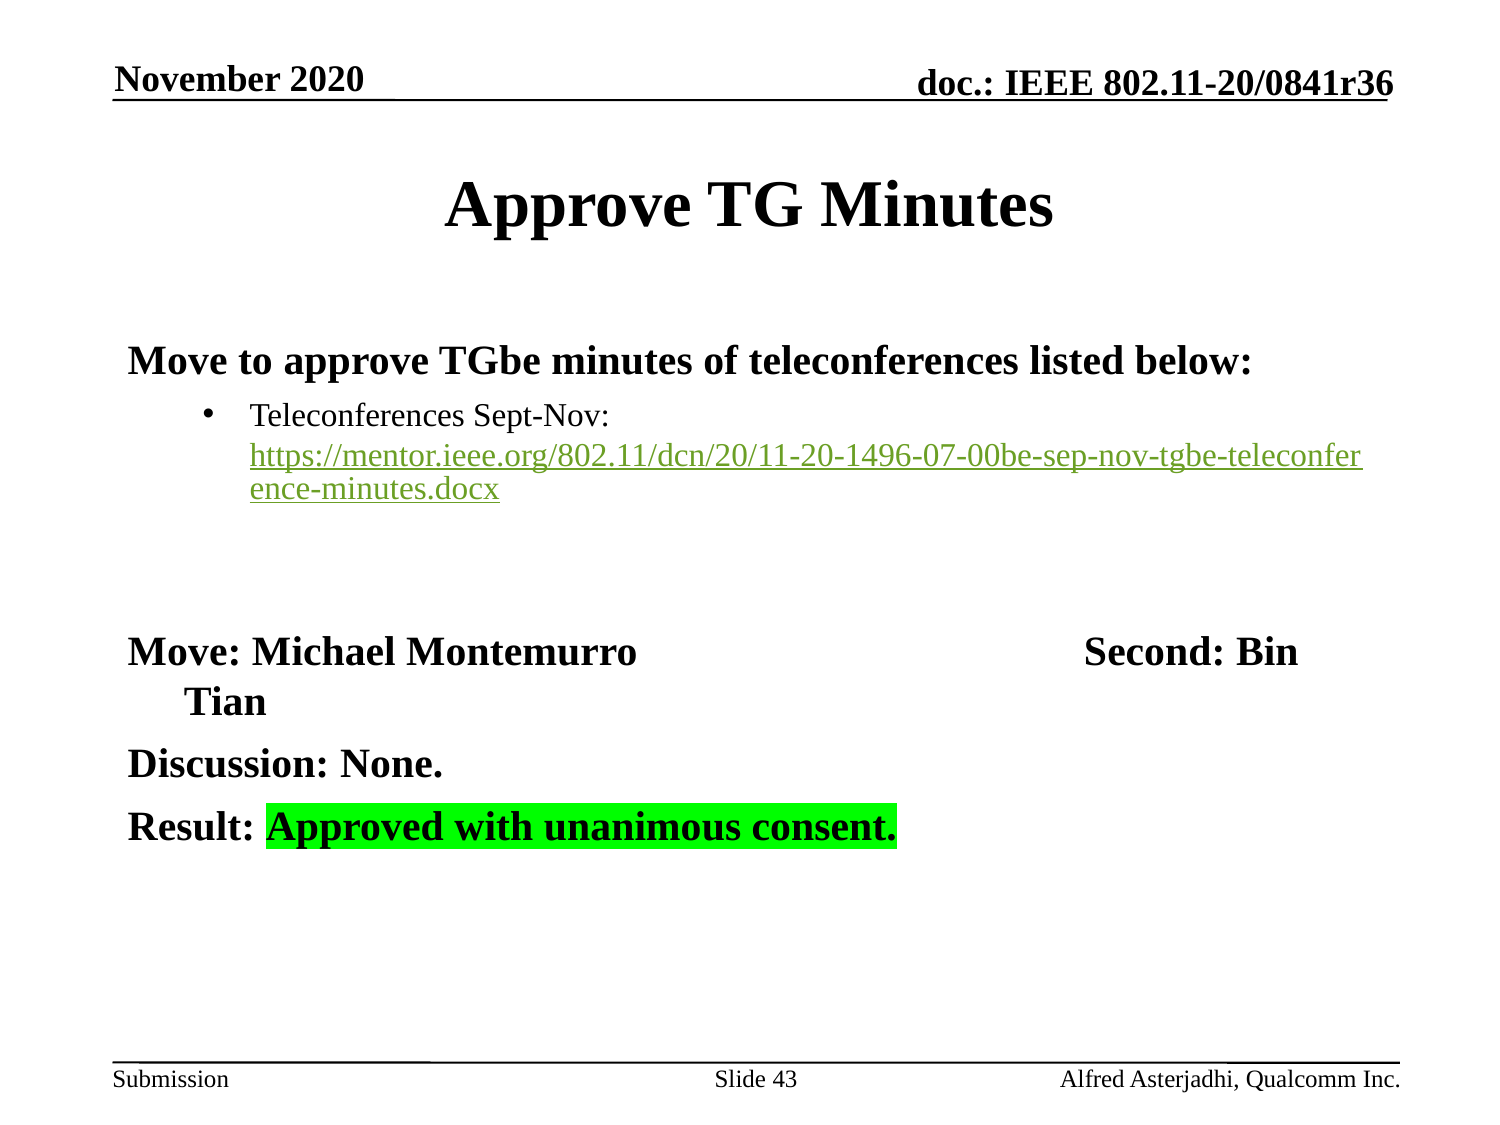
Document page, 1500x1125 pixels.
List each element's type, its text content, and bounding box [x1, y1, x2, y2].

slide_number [114, 54, 493, 100]
title Approve TG Minutes [112, 112, 1388, 288]
footer Alfred Asterjadhi, Qualcomm Inc. [878, 1061, 1402, 1093]
list Move to approve TGbe minutes of teleconferences listed below: Teleconferences Sept-Nov: https://mentor.ieee.org/802.11/dcn/20/11-20-1496-07-00be-sep-nov-tgbe-teleconference-minutes.docx Move: Michael Montemurro Second: Bin Tian Discussion: None. Result: Approved with unanimous consent. [112, 324, 1388, 1000]
slide_number Slide 43 [712, 1061, 800, 1123]
